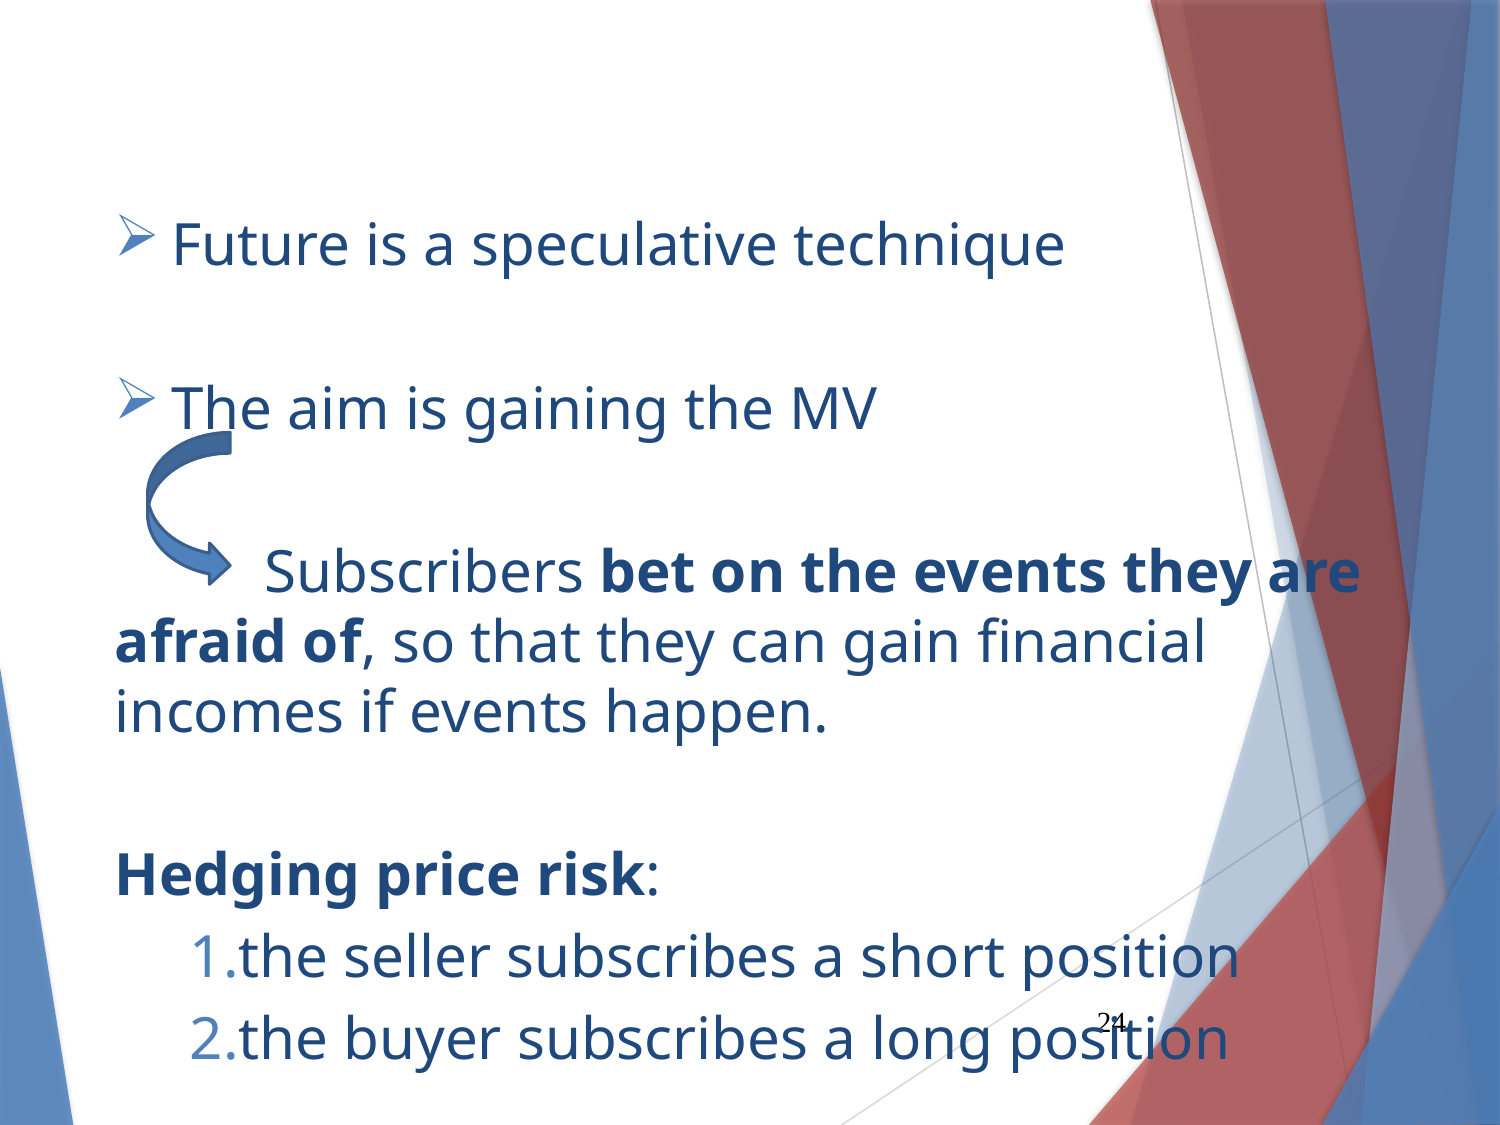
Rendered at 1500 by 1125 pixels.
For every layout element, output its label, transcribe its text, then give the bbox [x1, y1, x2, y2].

text_box Future is a speculative technique The aim is gaining the MV Subscribers bet on the events they are afraid of, so that they can gain financial incomes if events happen. Hedging price risk: the seller subscribes a short position the buyer subscribes a long position [100, 200, 1451, 1125]
text_box [146, 430, 232, 586]
